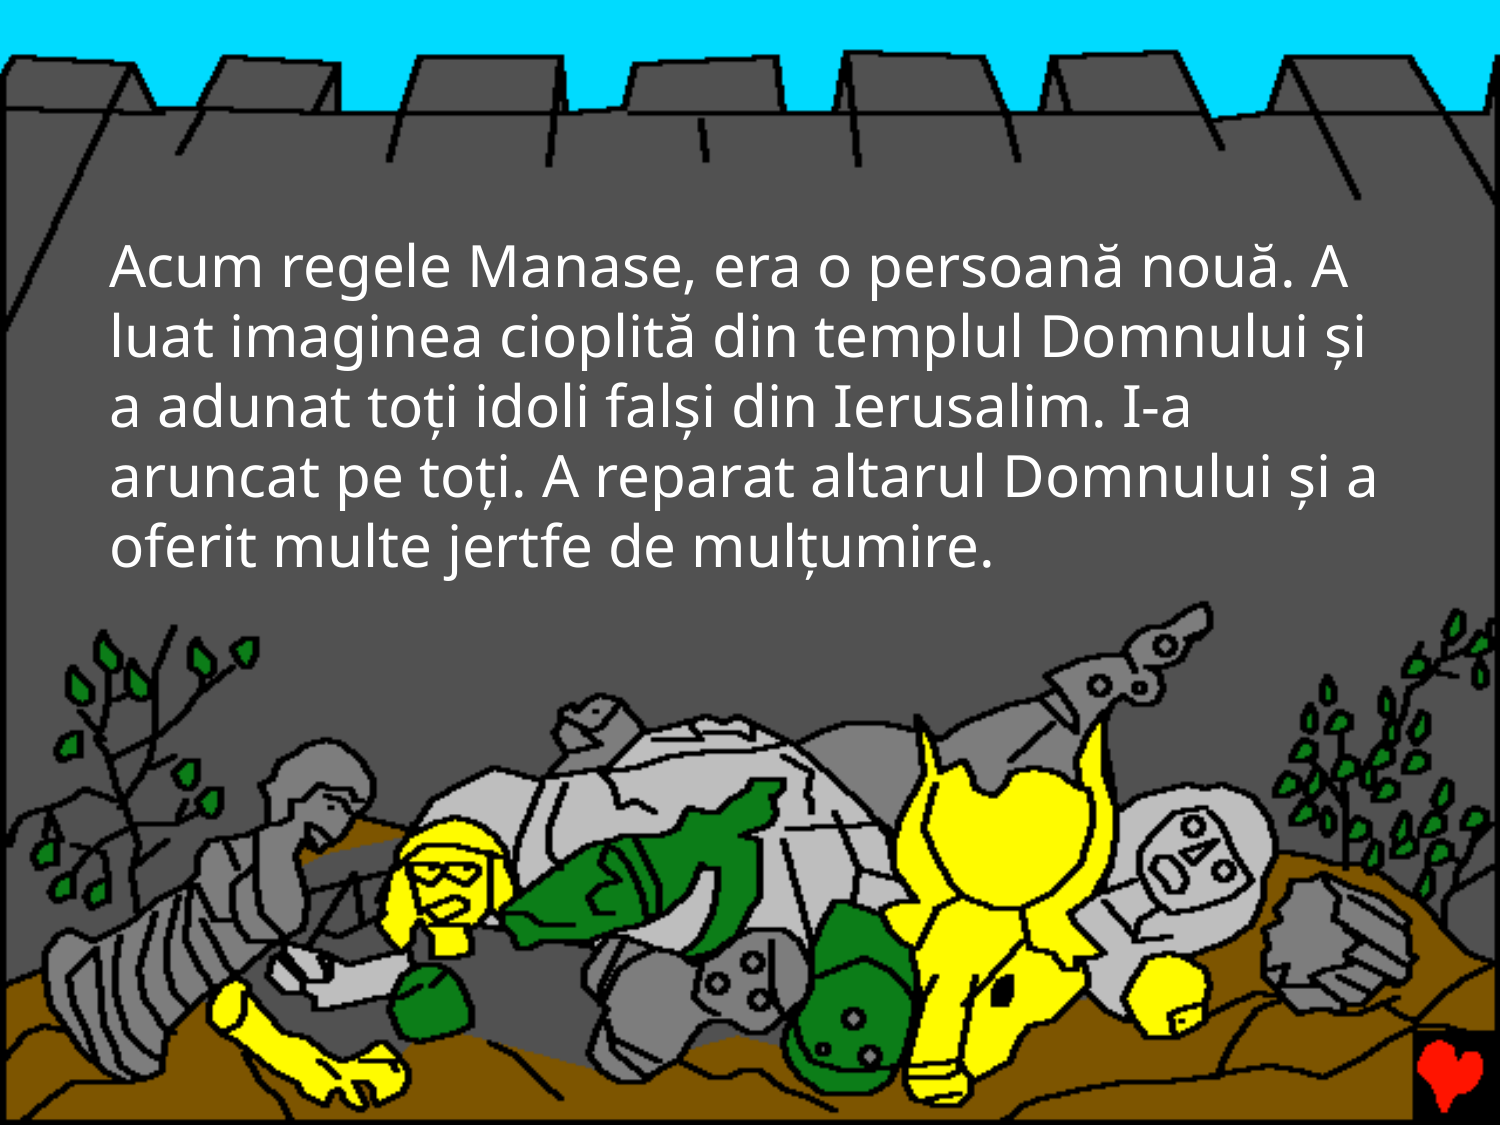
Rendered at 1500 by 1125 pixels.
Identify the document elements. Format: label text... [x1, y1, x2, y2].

title Acum regele Manase, era o persoană nouă. A luat imaginea cioplită din templul Domnului și a adunat toți idoli falși din Ierusalim. I-a aruncat pe toți. A reparat altarul Domnului și a oferit multe jertfe de mulțumire. [107, 227, 1386, 580]
text_box [0, 0, 1500, 1125]
